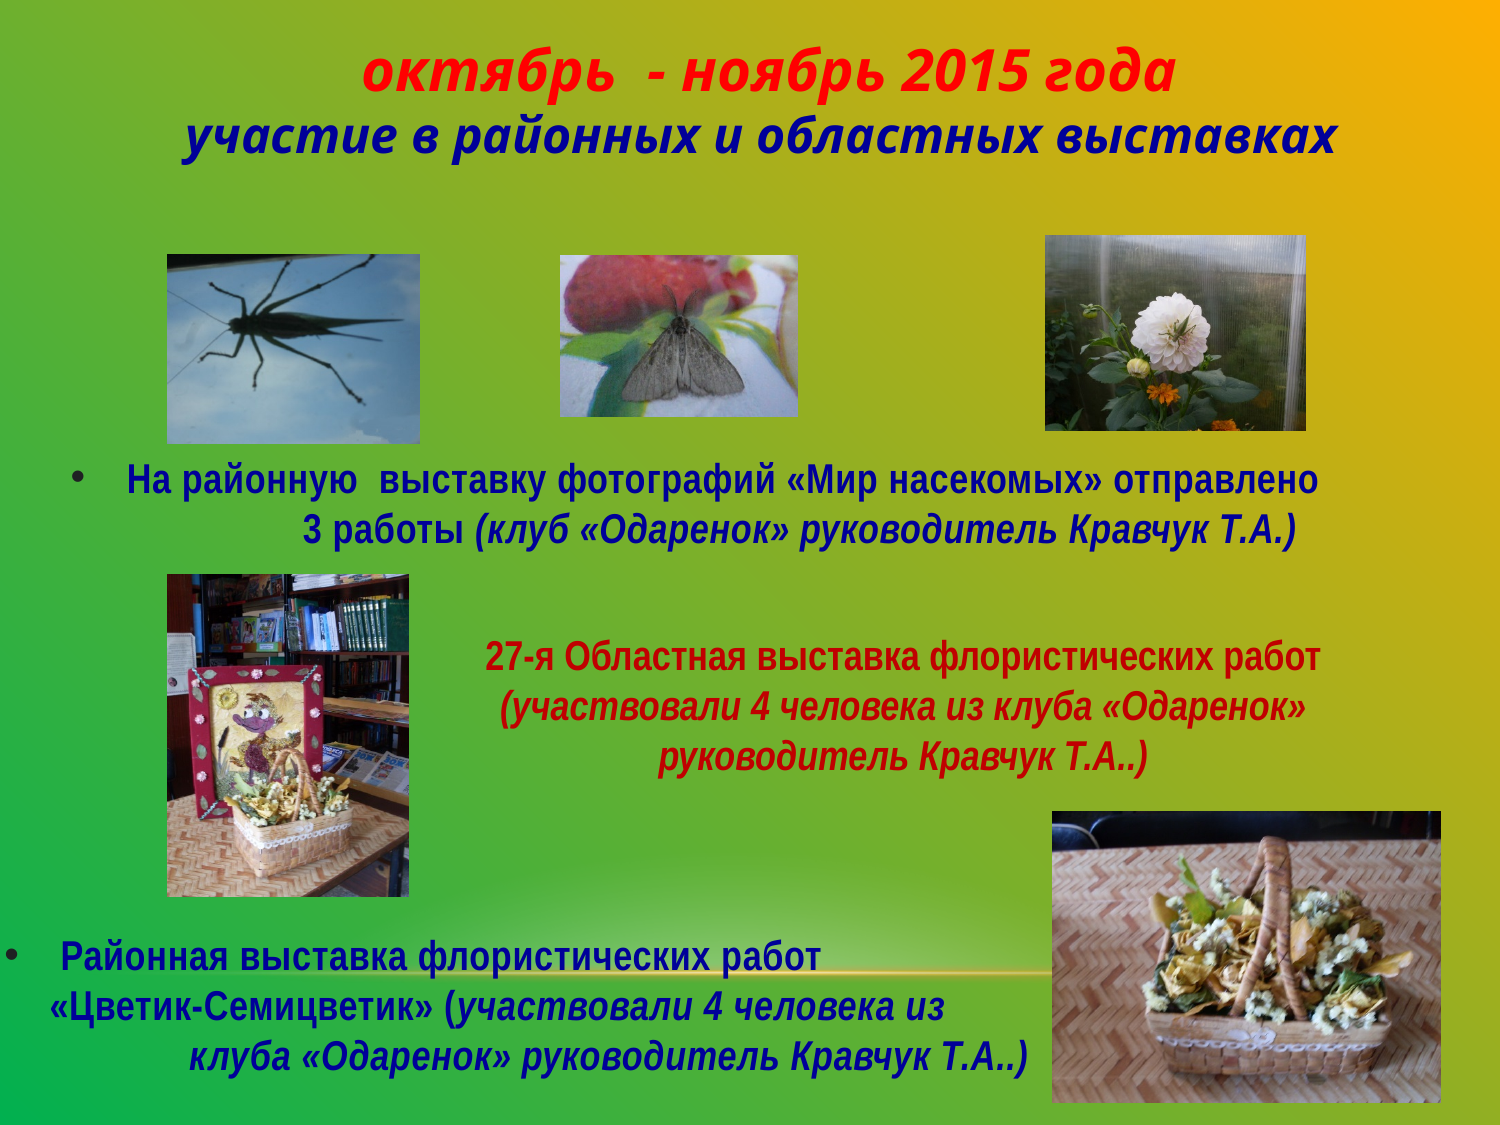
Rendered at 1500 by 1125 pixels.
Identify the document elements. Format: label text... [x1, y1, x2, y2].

picture [0, 0, 1500, 1125]
title октябрь - ноябрь 2015 года участие в районных и областных выставках [111, 0, 1412, 172]
text_box На районную выставку фотографий «Мир насекомых» отправлено 3 работы (клуб «Одаренок» руководитель Кравчук Т.А.) [53, 444, 1471, 559]
list Районная выставка флористических работ «Цветик-Семицветик» (участвовали 4 человека из клуба «Одаренок» руководитель Кравчук Т.А..) [0, 857, 1149, 1125]
text_box 27-я Областная выставка флористических работ (участвовали 4 человека из клуба «Одаренок» руководитель Кравчук Т.А..) [415, 621, 1424, 787]
